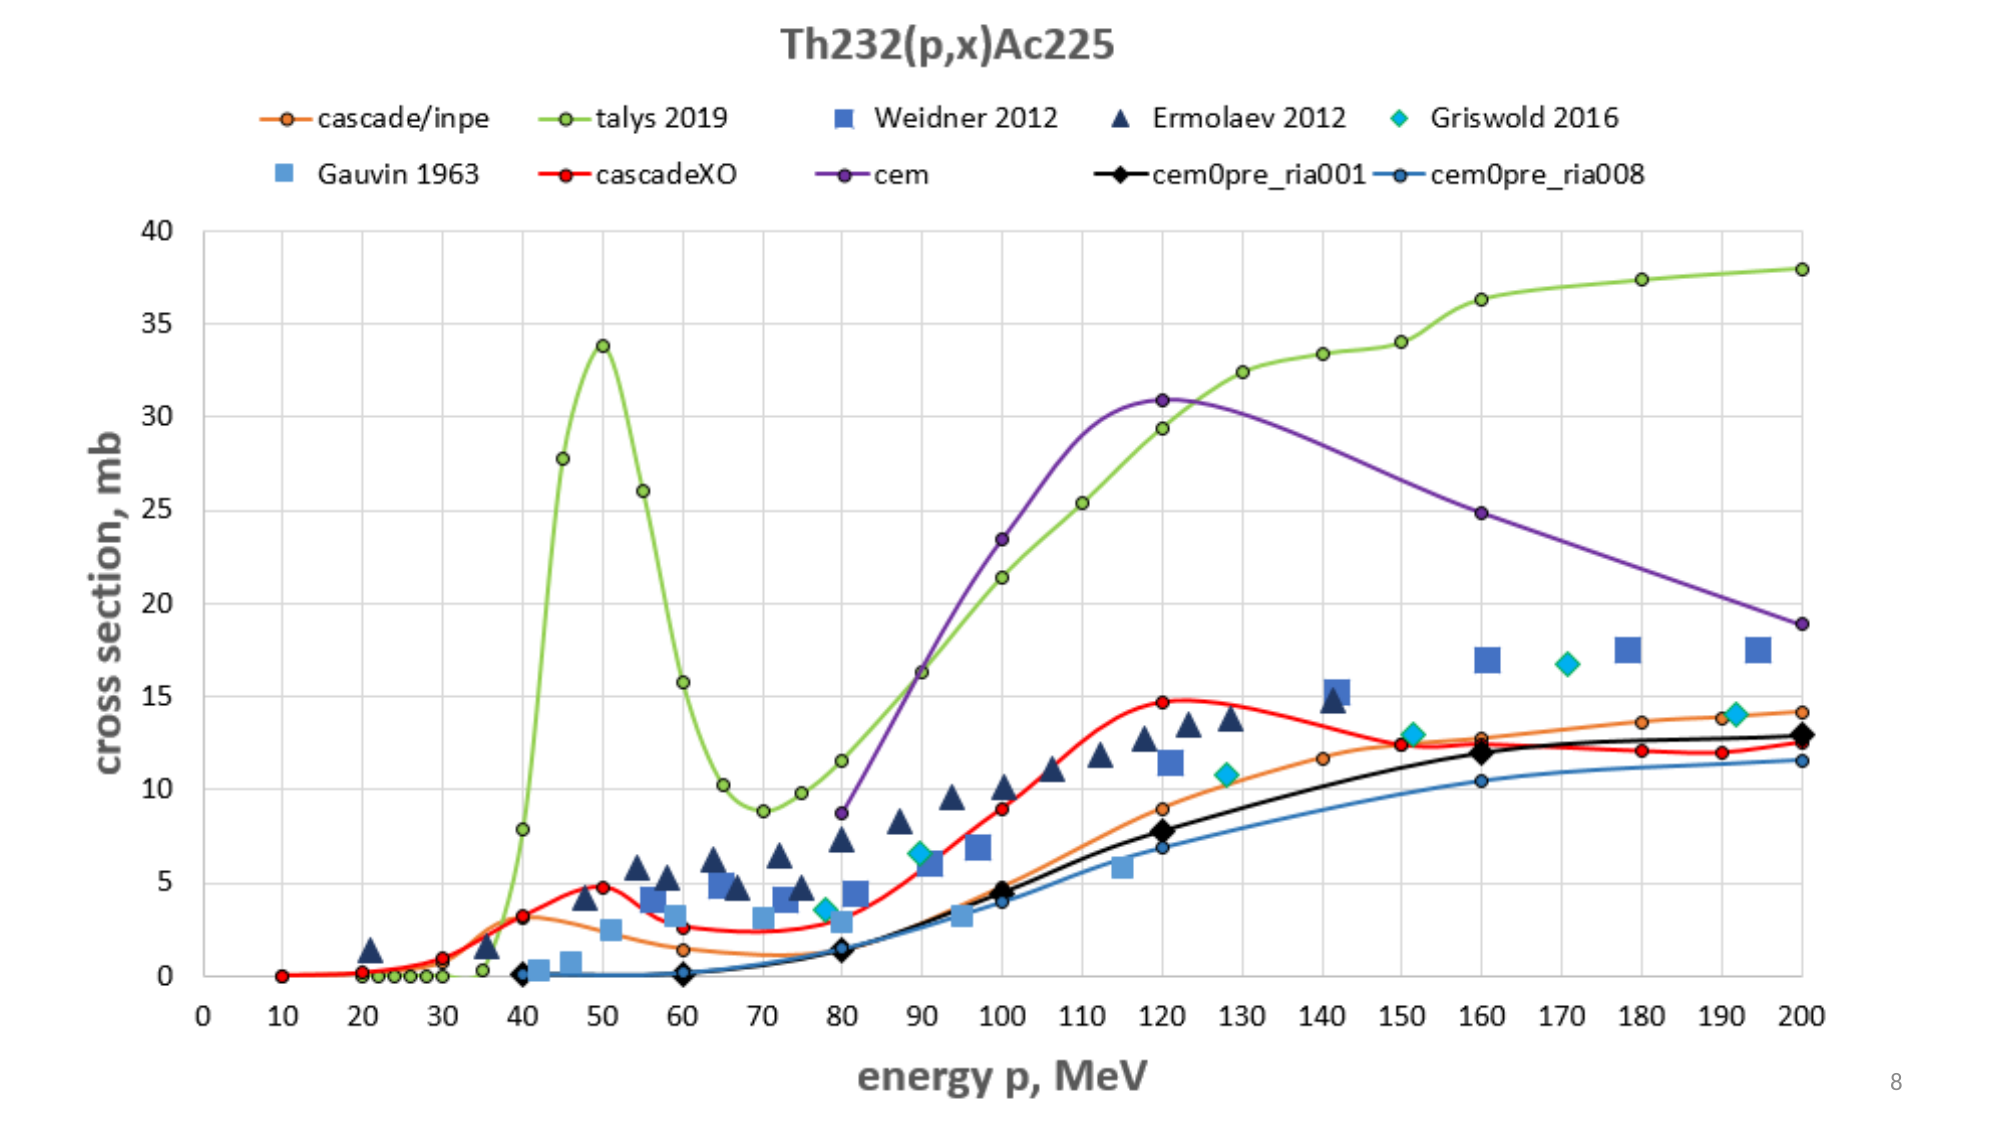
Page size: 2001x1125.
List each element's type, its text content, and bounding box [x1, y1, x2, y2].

slide_number 8 [1854, 1050, 1918, 1111]
picture [51, 0, 1854, 1125]
